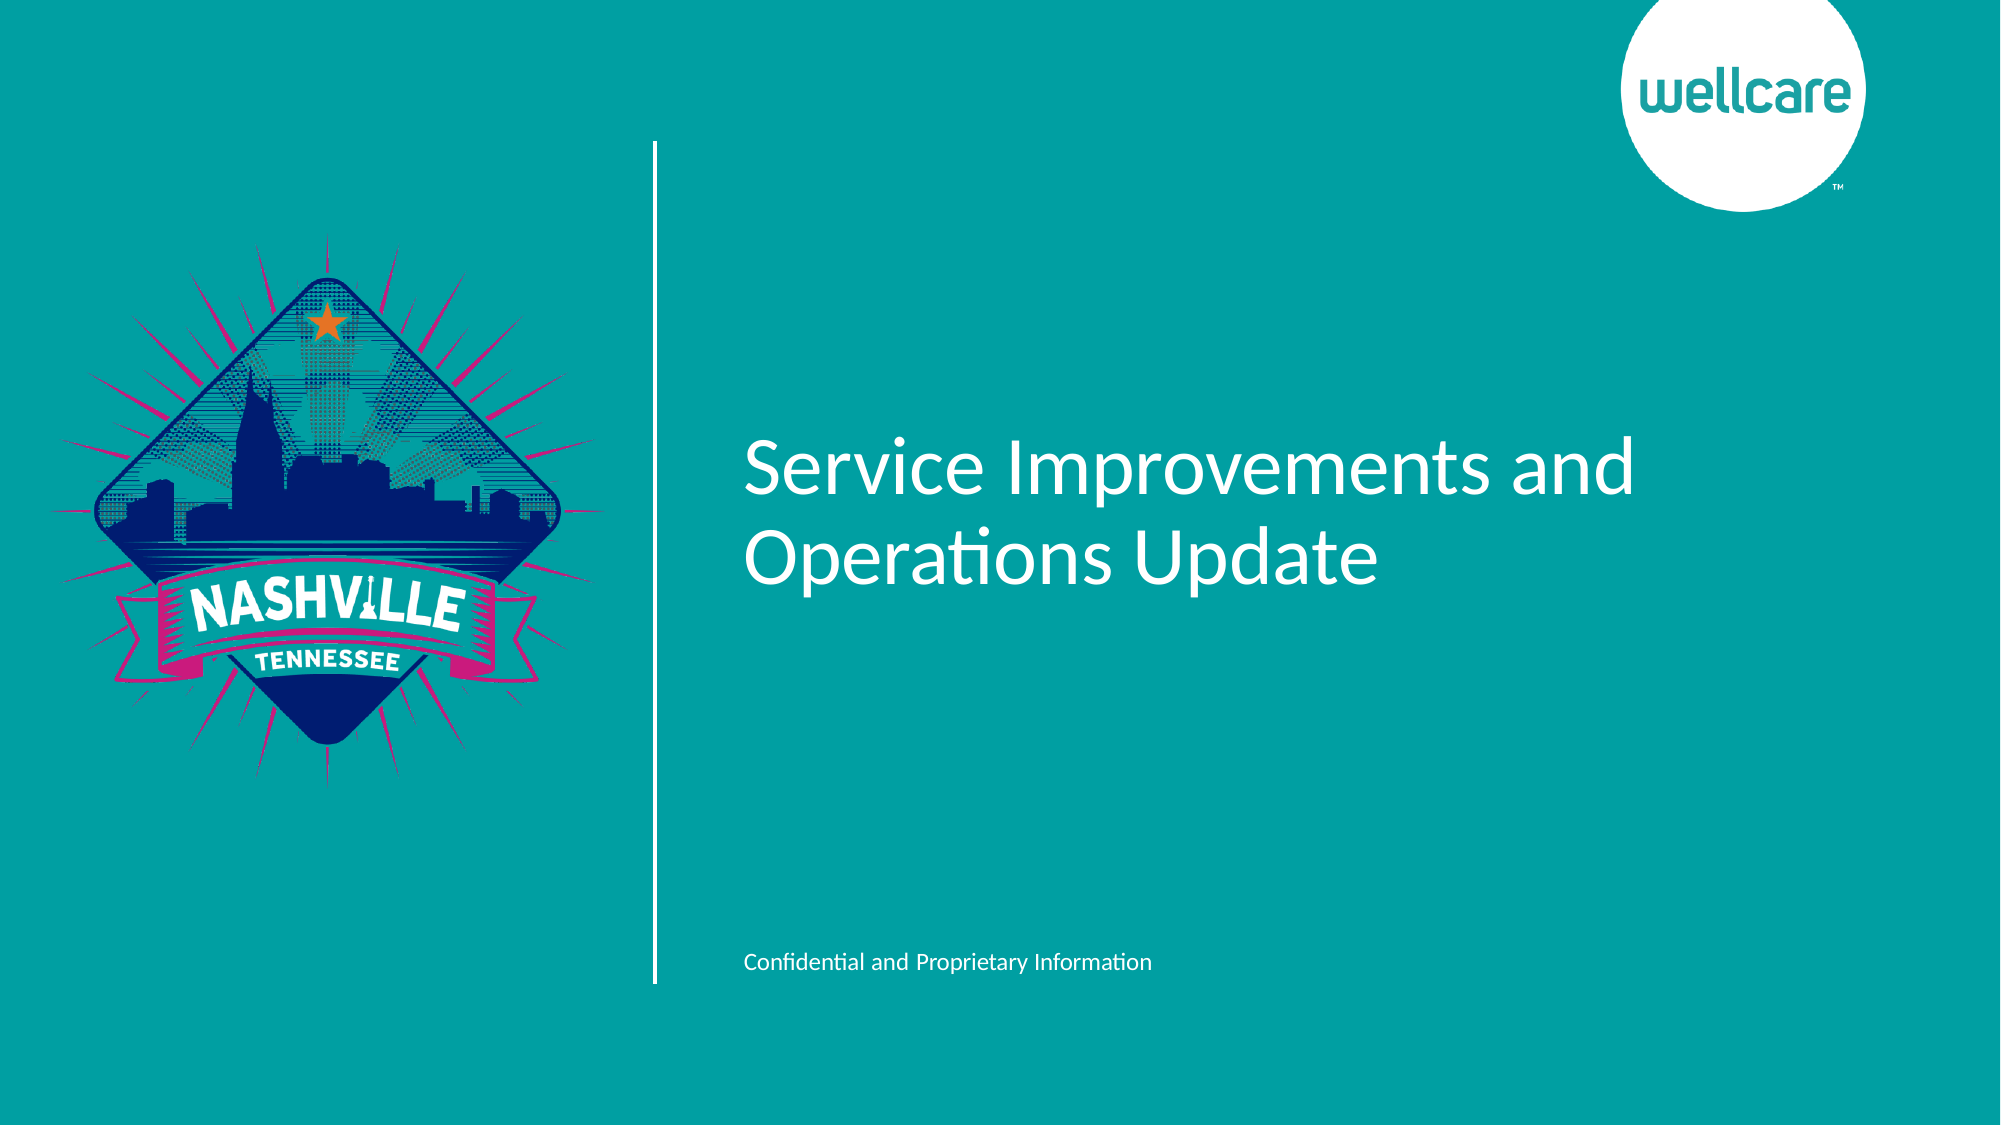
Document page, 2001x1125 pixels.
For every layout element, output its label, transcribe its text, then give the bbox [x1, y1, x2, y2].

picture [1615, 0, 1870, 217]
text_box Confidential and Proprietary Information [741, 943, 1157, 976]
picture [49, 232, 605, 789]
text_box Service Improvements and Operations Update [741, 407, 1646, 601]
